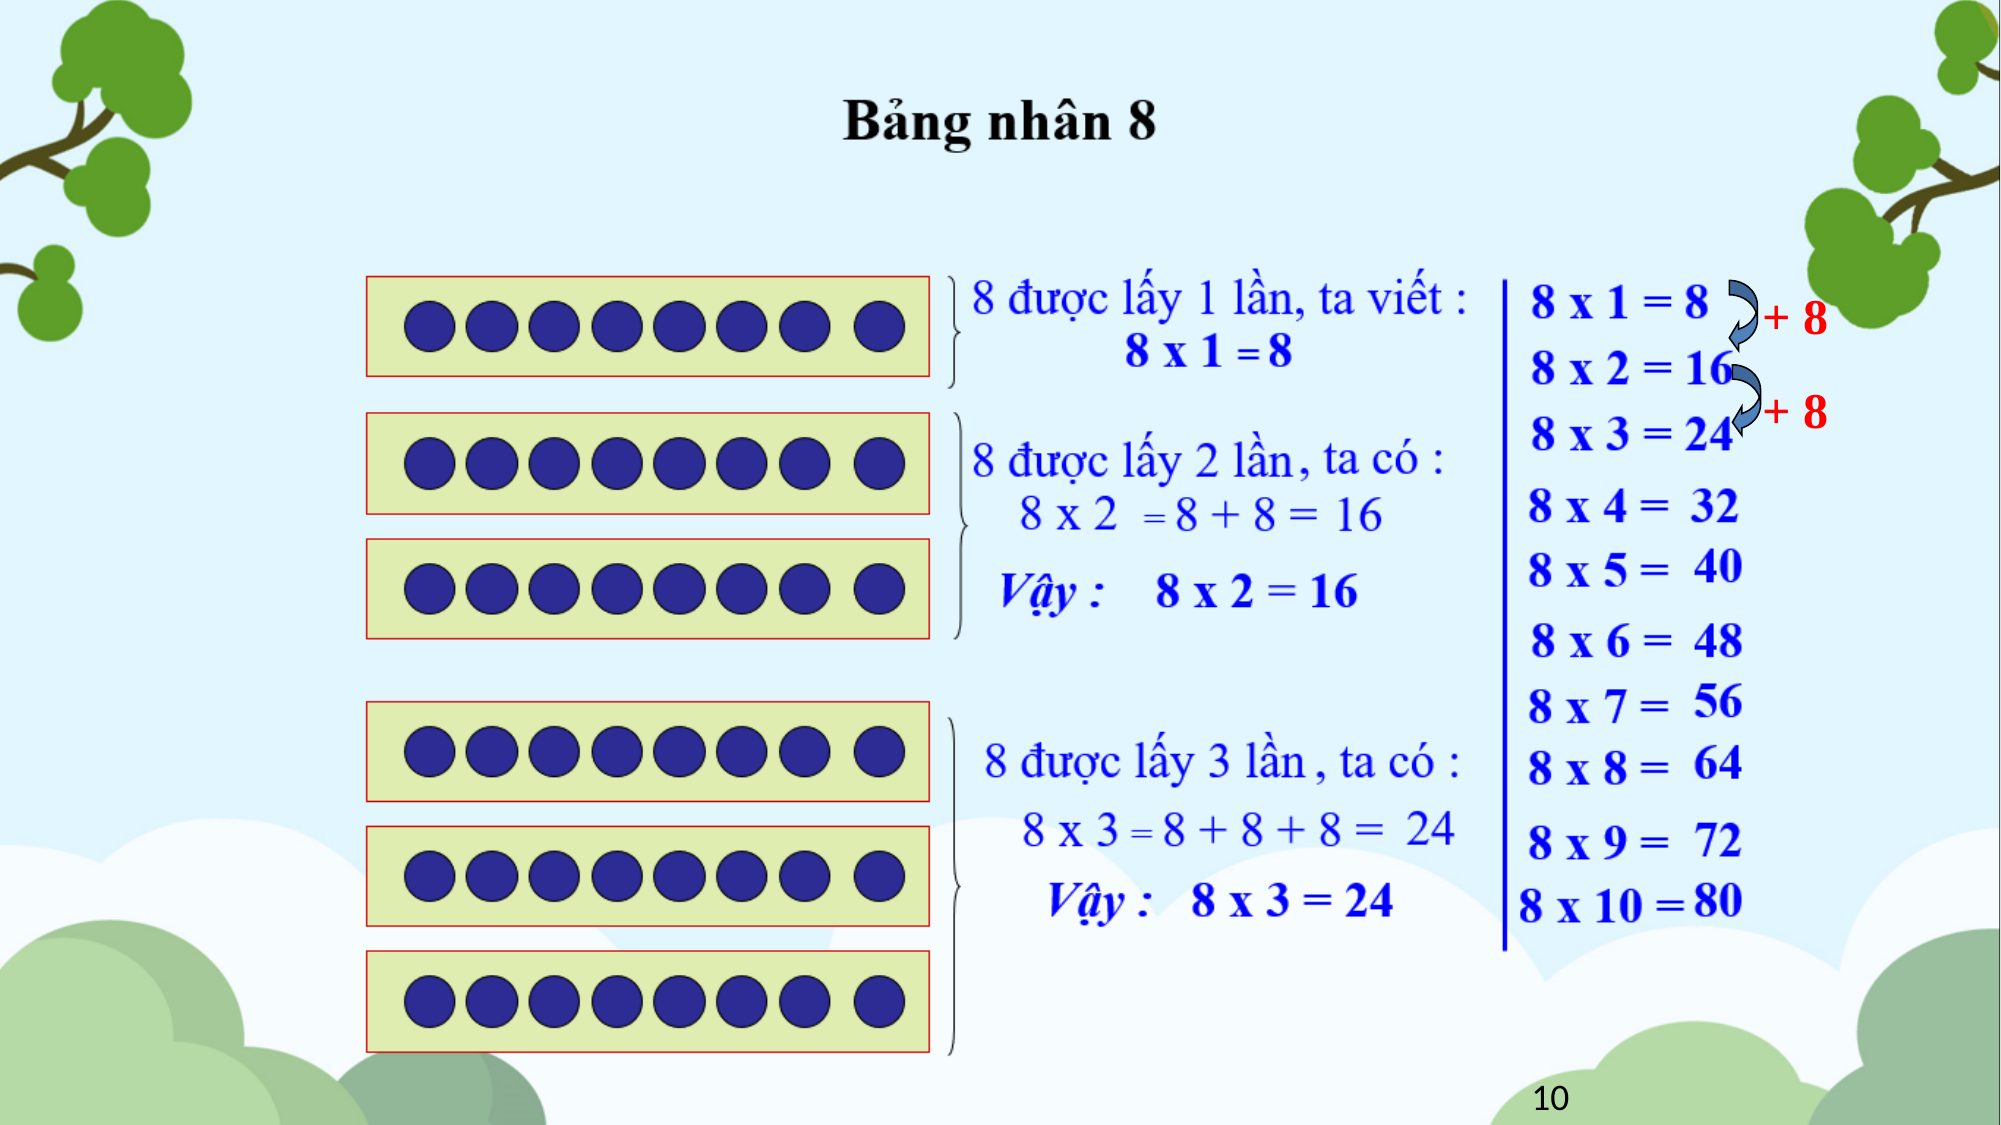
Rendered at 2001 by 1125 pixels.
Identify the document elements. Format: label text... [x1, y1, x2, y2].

picture [0, 0, 2001, 1125]
text_box [1729, 322, 1748, 351]
text_box [1732, 406, 1748, 436]
text_box + 8 [1748, 370, 1898, 446]
text_box + 8 [1748, 277, 1886, 352]
text_box 10 [1516, 1065, 1984, 1125]
